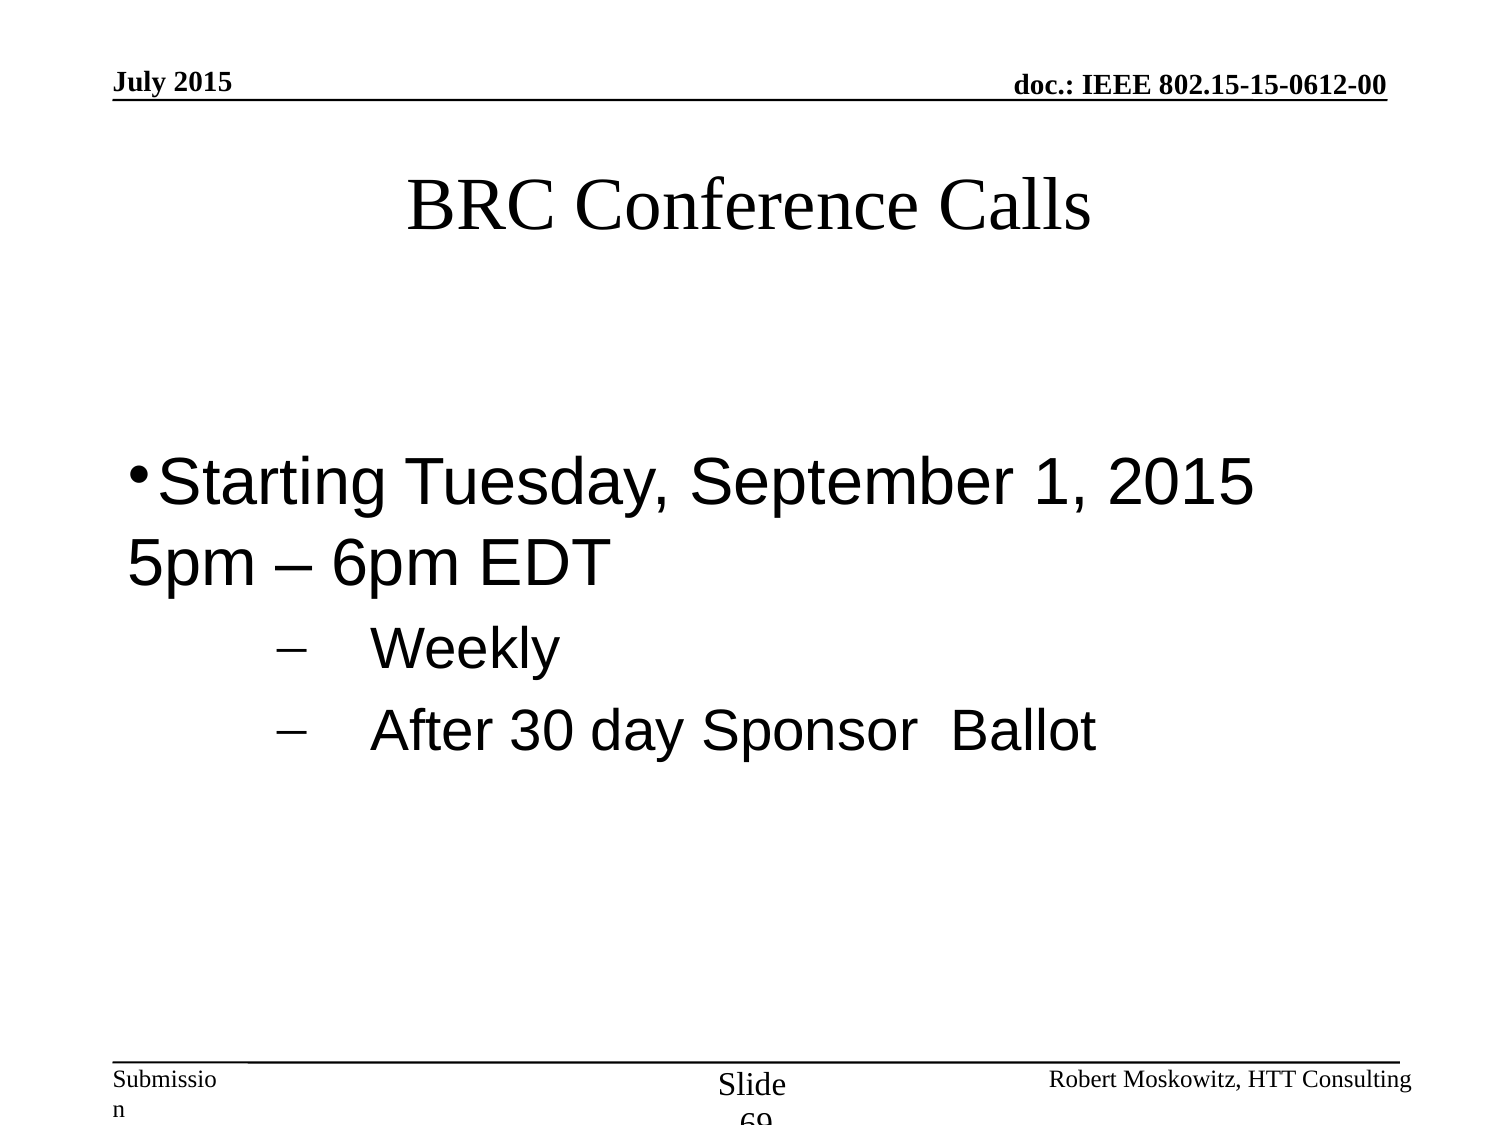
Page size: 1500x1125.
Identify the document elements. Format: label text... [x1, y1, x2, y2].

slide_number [112, 62, 375, 98]
slide_number Slide 69 [712, 1088, 800, 1093]
list Starting Tuesday, September 1, 2015 5pm – 6pm EDT Weekly After 30 day Sponsor Ballot [112, 337, 1387, 1088]
footer Robert Moskowitz, HTT Consulting [900, 1062, 1413, 1093]
title BRC Conference Calls [112, 112, 1387, 287]
